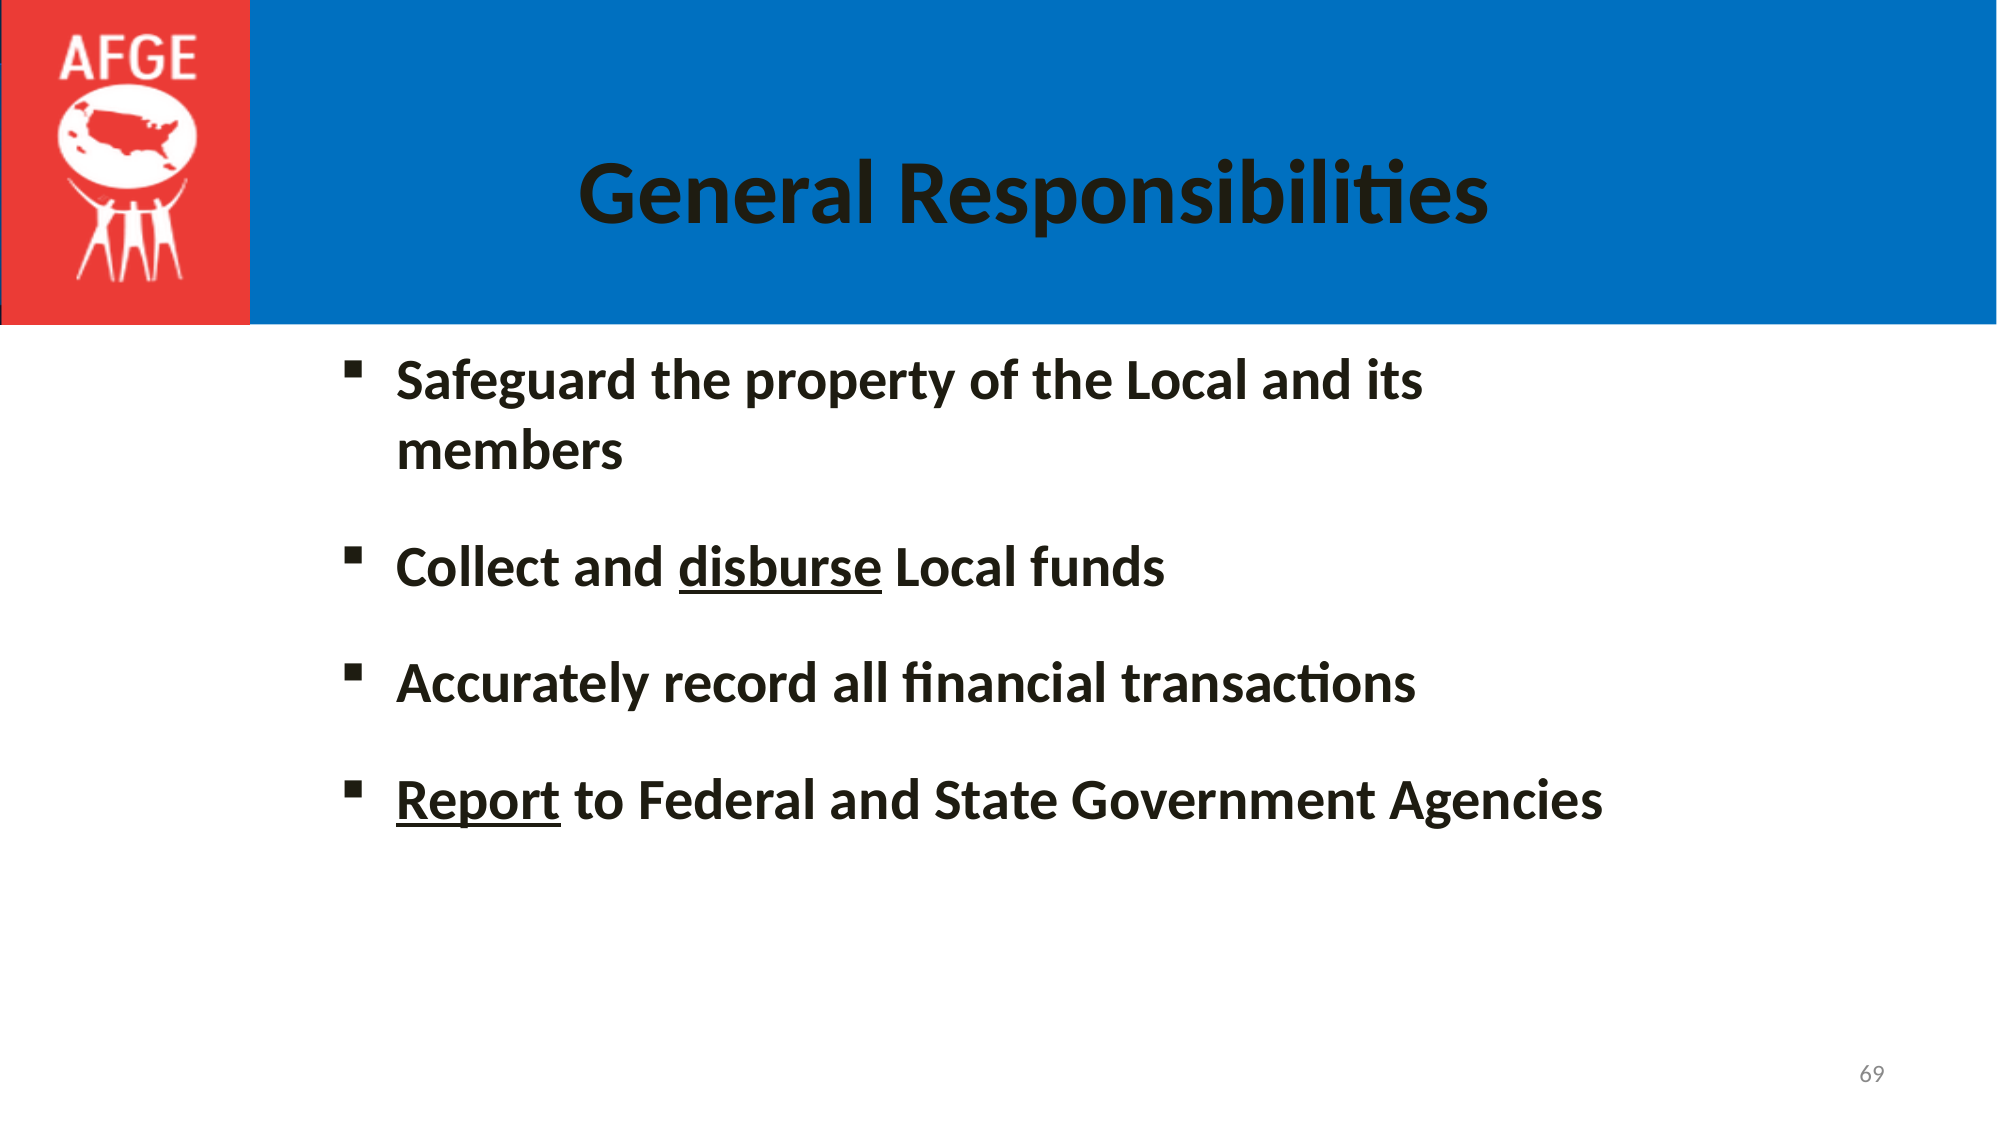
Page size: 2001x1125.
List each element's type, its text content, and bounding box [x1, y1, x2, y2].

picture [0, 0, 250, 325]
slide_number 69 [1433, 1042, 1900, 1103]
list Safeguard the property of the Local and its members Collect and disburse Local funds Accurately record all financial transactions Report to Federal and State Government Agencies [324, 333, 1675, 1103]
title General Responsibilities [359, 92, 1710, 281]
